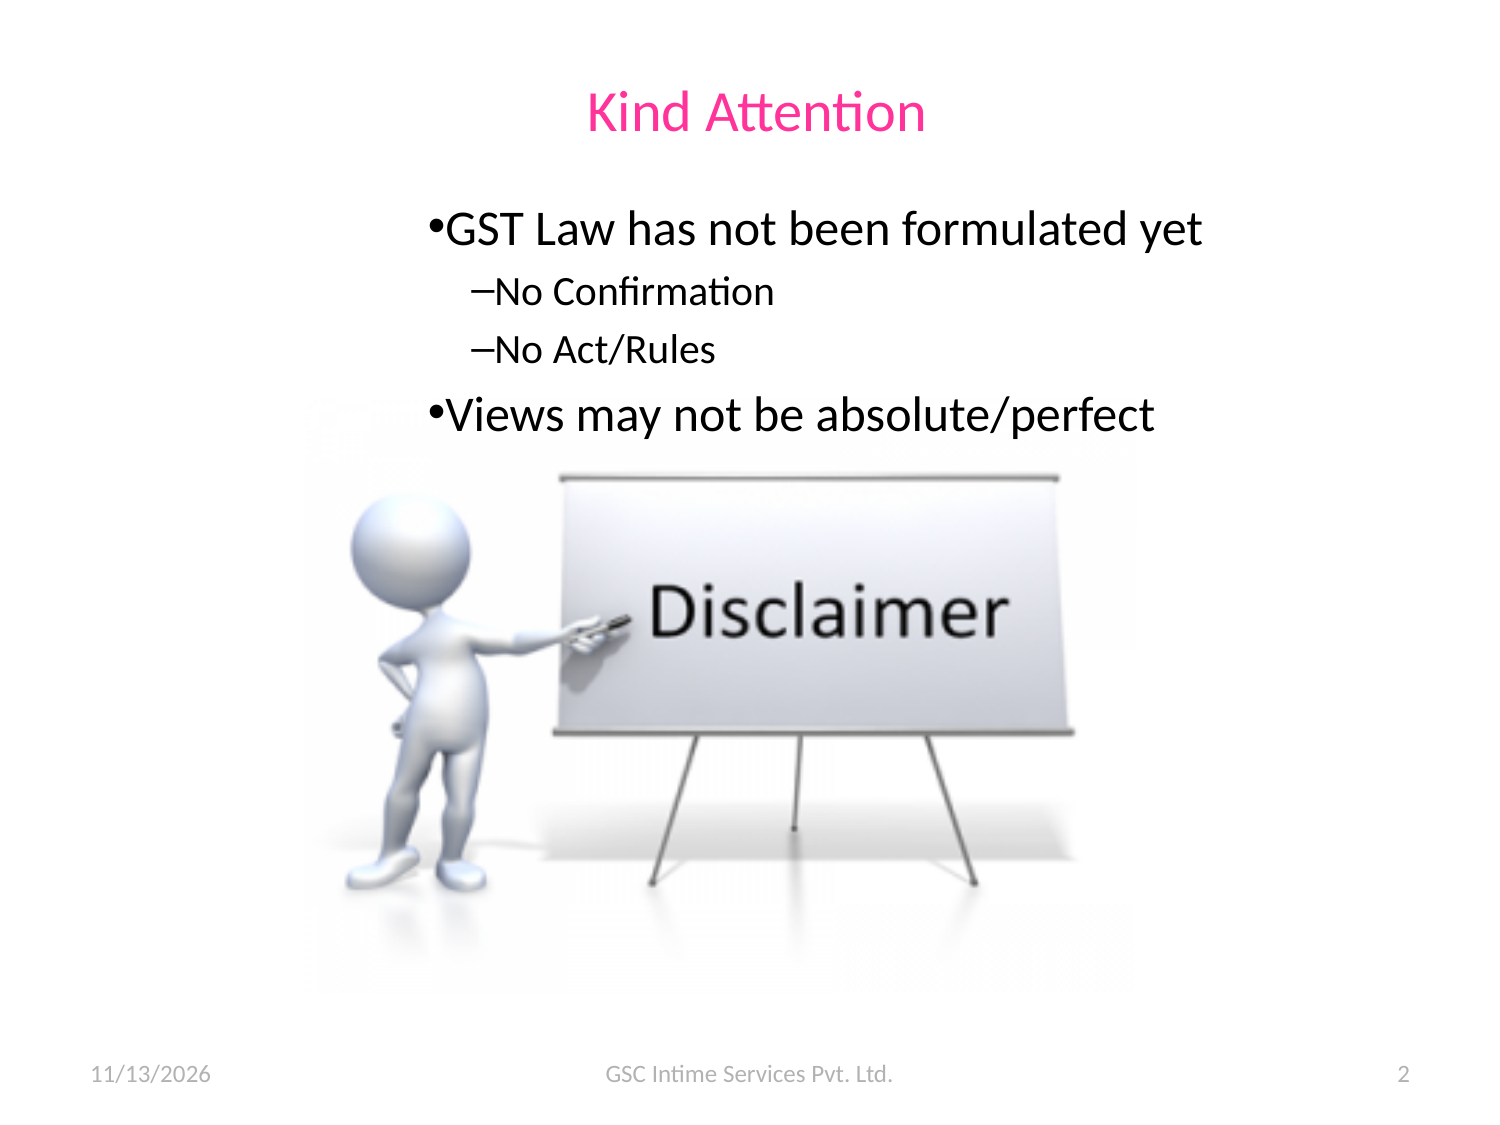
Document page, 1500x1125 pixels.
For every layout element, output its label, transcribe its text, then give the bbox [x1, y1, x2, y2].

title Kind Attention [82, 58, 1432, 159]
slide_number 2 [1074, 1042, 1425, 1103]
list GST Law has not been formulated yet No Confirmation No Act/Rules Views may not be absolute/perfect [75, 187, 1425, 1013]
picture [304, 398, 1137, 994]
footer GSC Intime Services Pvt. Ltd. [512, 1042, 988, 1103]
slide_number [75, 1042, 425, 1103]
